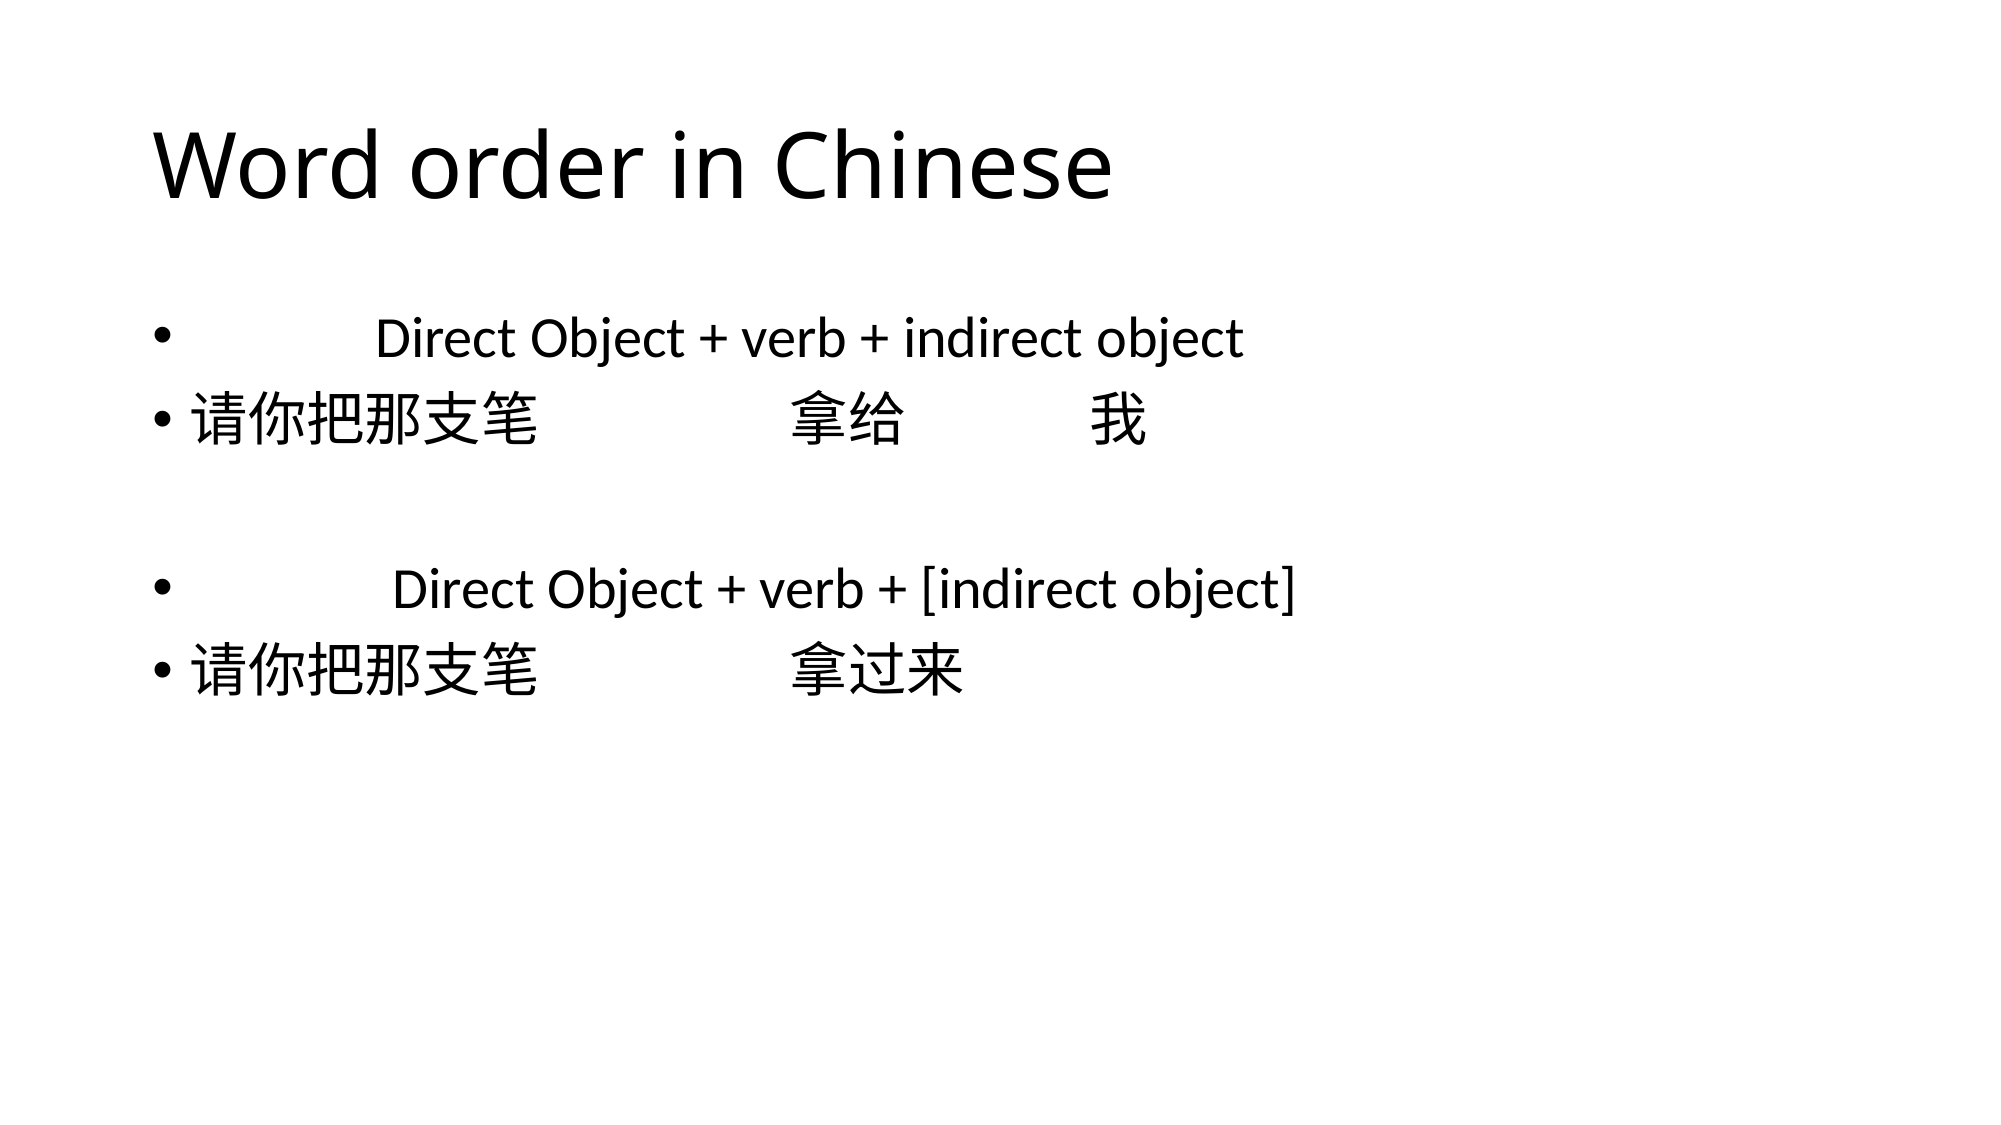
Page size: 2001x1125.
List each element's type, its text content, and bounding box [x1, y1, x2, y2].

list Direct Object + verb + indirect object 请你把那支笔 拿给 我 Direct Object + verb + [indirect object] 请你把那支笔 拿过来 [137, 299, 1863, 1014]
title Word order in Chinese [137, 59, 1863, 278]
